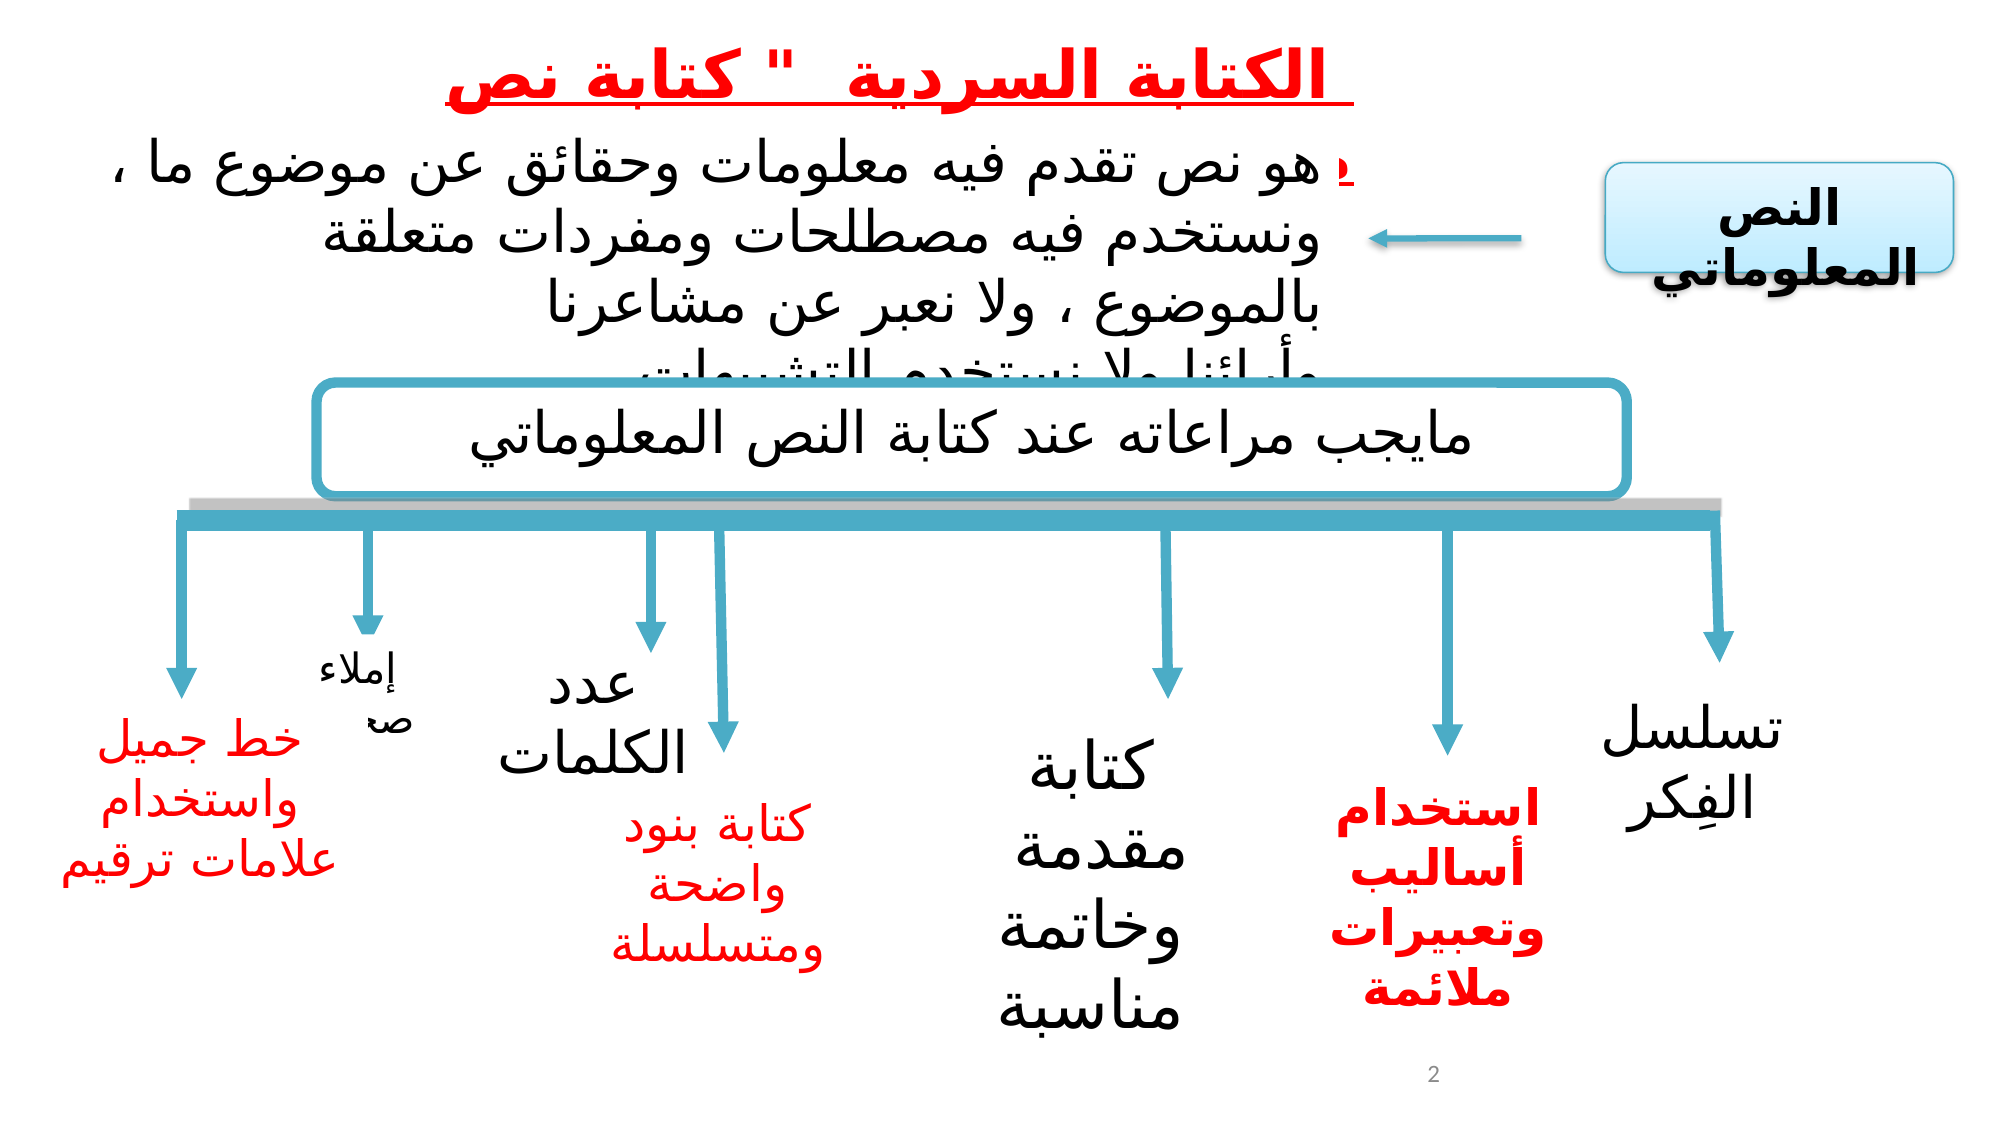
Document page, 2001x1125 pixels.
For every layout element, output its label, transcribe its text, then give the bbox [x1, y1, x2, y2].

slide_number 2 [1412, 1042, 1863, 1103]
text_box الكتابة السردية " كتابة نص معلوماتي " [397, 112, 1369, 199]
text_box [176, 382, 1720, 756]
text_box عدد الكلمات [431, 756, 756, 772]
text_box كتابة مقدمة وخاتمة مناسبة [920, 756, 1262, 957]
text_box كتابة بنود واضحة ومتسلسلة [549, 783, 886, 989]
text_box خط جميل واستخدام علامات ترقيم [31, 698, 368, 943]
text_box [1368, 162, 1954, 273]
text_box [24, 10, 1840, 99]
text_box استخدام أساليب وتعبيرات ملائمة [1283, 768, 1593, 943]
text_box تسلسل الفِكر [1545, 682, 1840, 821]
text_box [24, 108, 1840, 112]
text_box [24, 99, 1840, 108]
text_box هو نص تقدم فيه معلومات وحقائق عن موضوع ما ، ونستخدم فيه مصطلحات ومفردات متعلقة بالموضوع ، ولا نعبر عن مشاعرنا وأرائنا ولا نستخدم التشبيهات . [24, 116, 1339, 360]
